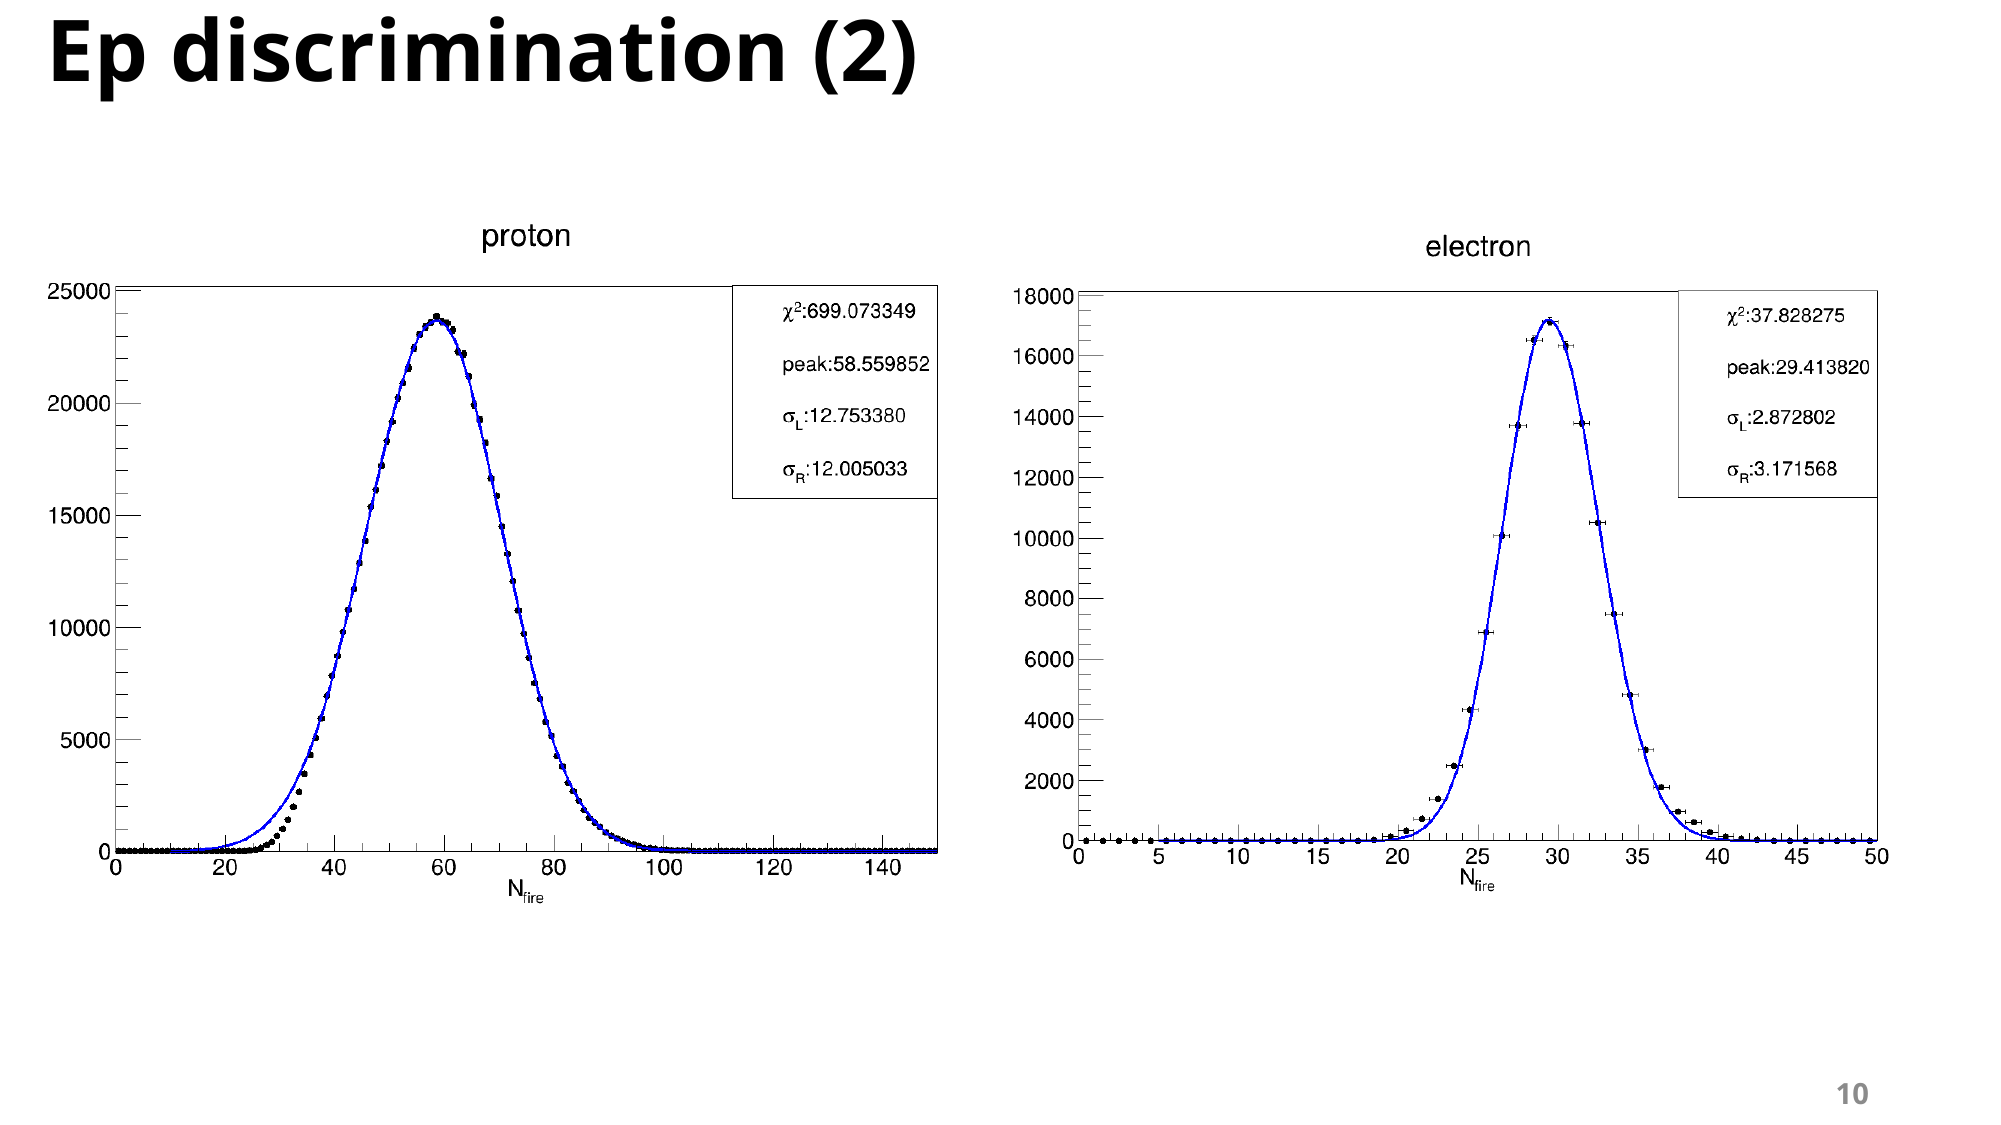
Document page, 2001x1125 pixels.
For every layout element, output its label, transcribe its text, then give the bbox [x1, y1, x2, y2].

slide_number 10 [1434, 1065, 1884, 1125]
title Ep discrimination (2) [31, 0, 974, 109]
picture [999, 226, 1924, 899]
picture [31, 217, 964, 908]
